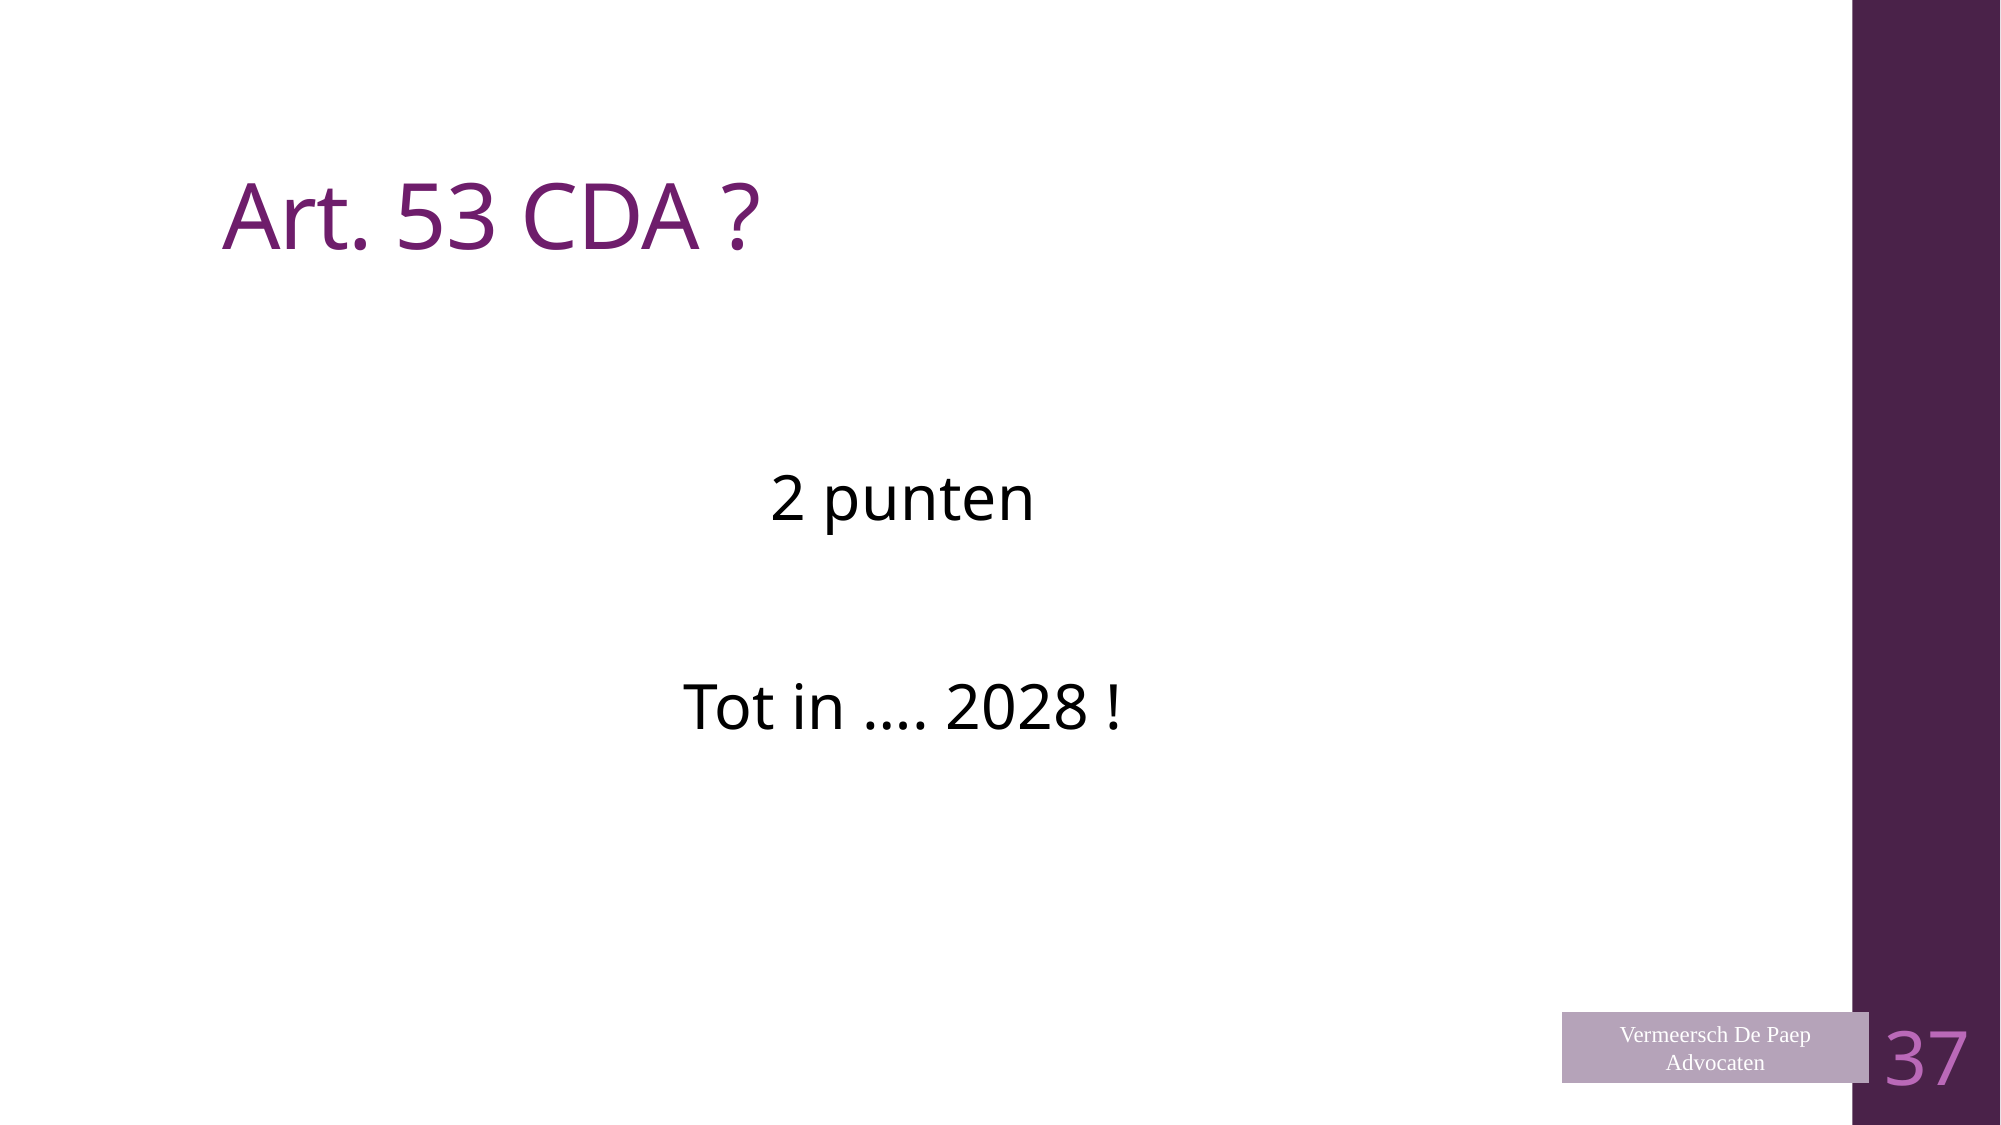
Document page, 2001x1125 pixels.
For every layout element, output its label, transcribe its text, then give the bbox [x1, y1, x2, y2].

slide_number 37 [1852, 1012, 2000, 1110]
title Art. 53 CDA ? [206, 60, 1797, 278]
list 2 punten Tot in …. 2028 ! [206, 347, 1617, 1062]
text_box Vermeersch De Paep Advocaten [1562, 1012, 1869, 1083]
